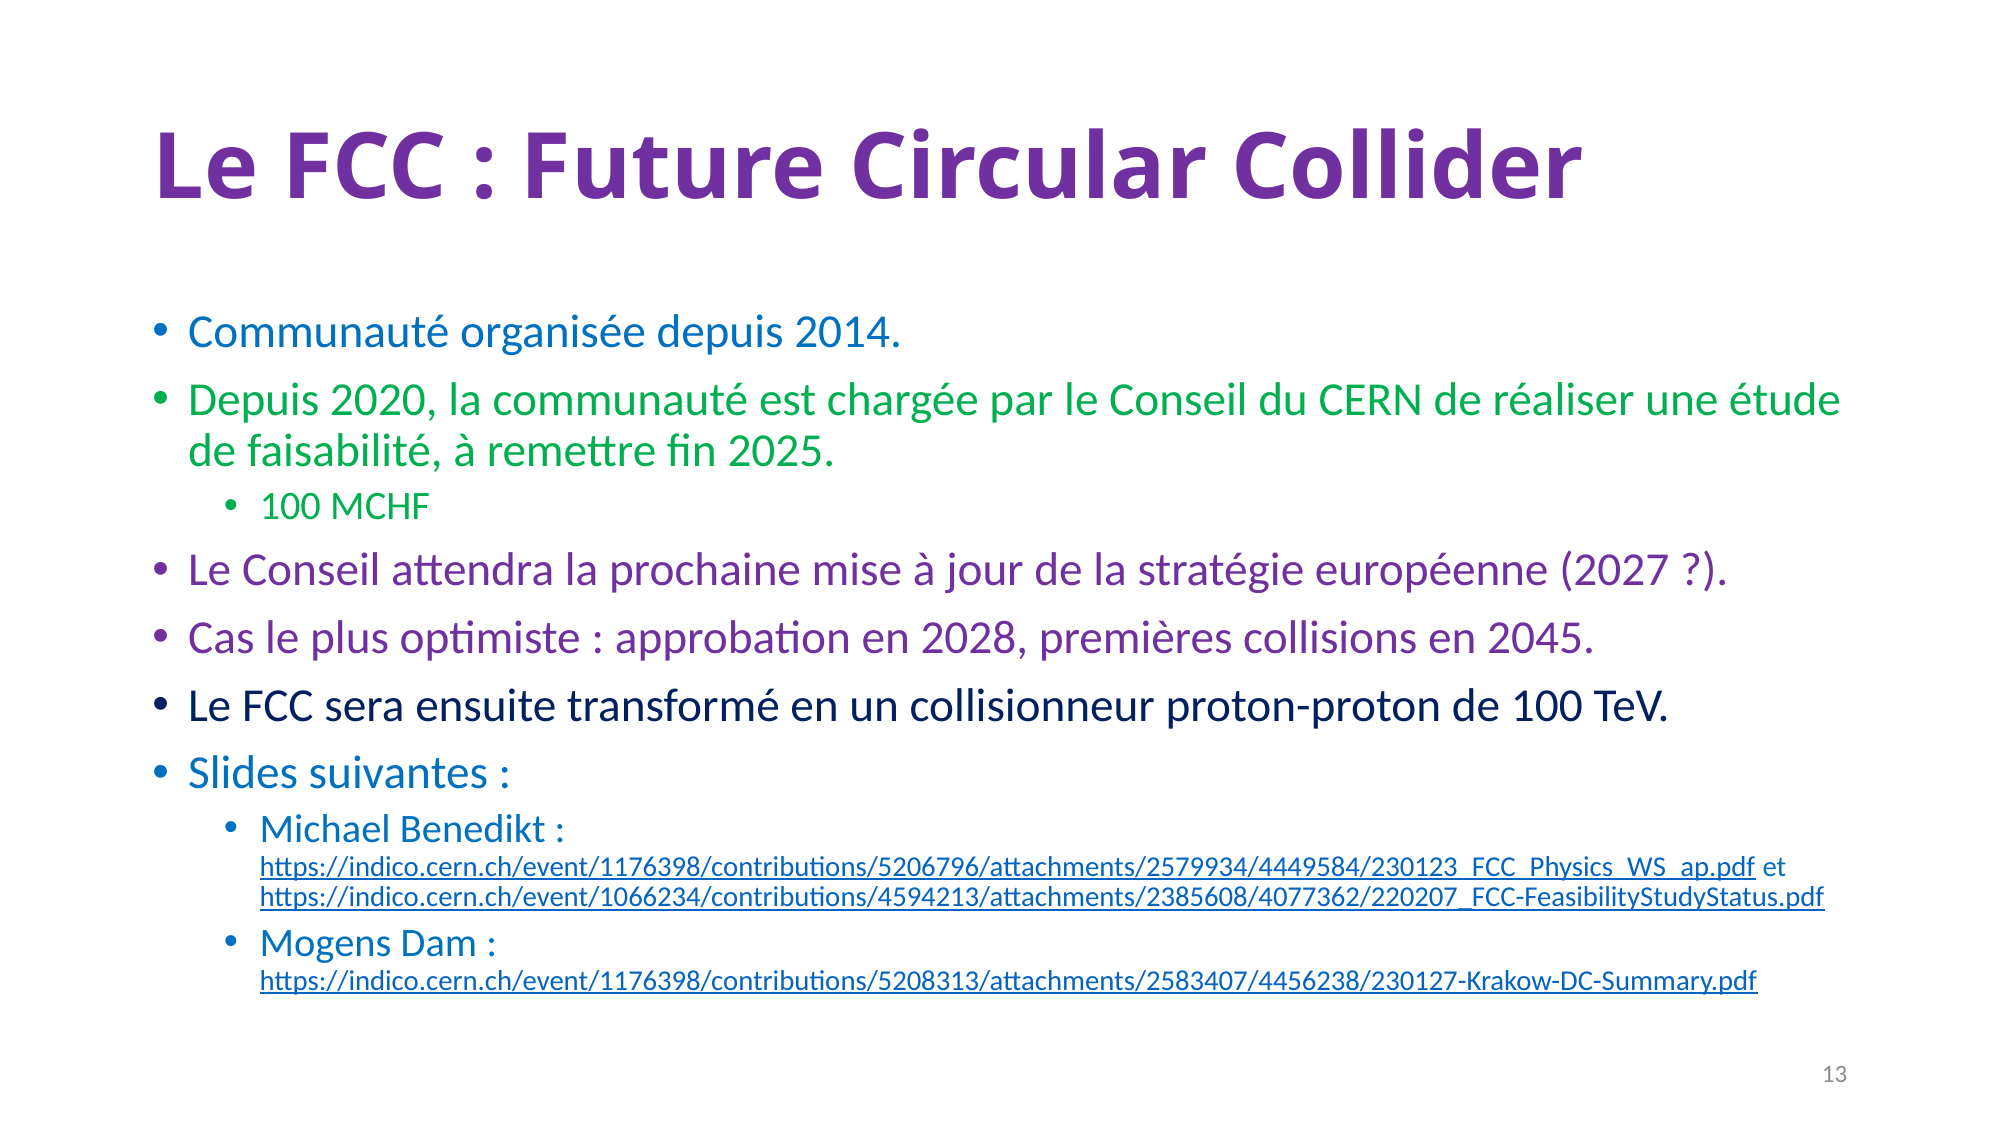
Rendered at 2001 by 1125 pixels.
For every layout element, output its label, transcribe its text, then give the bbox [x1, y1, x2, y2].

slide_number 13 [1412, 1042, 1863, 1103]
list Communauté organisée depuis 2014. Depuis 2020, la communauté est chargée par le Conseil du CERN de réaliser une étude de faisabilité, à remettre fin 2025. 100 MCHF Le Conseil attendra la prochaine mise à jour de la stratégie européenne (2027 ?). Cas le plus optimiste : approbation en 2028, premières collisions en 2045. Le FCC sera ensuite transformé en un collisionneur proton-proton de 100 TeV. Slides suivantes : Michael Benedikt : https://indico.cern.ch/event/1176398/contributions/5206796/attachments/2579934/4449584/230123_FCC_Physics_WS_ap.pdf et https://indico.cern.ch/event/1066234/contributions/4594213/attachments/2385608/4077362/220207_FCC-FeasibilityStudyStatus.pdf Mogens Dam : https://indico.cern.ch/event/1176398/contributions/5208313/attachments/2583407/4456238/230127-Krakow-DC-Summary.pdf [137, 299, 1863, 1014]
title Le FCC : Future Circular Collider [137, 59, 1863, 278]
